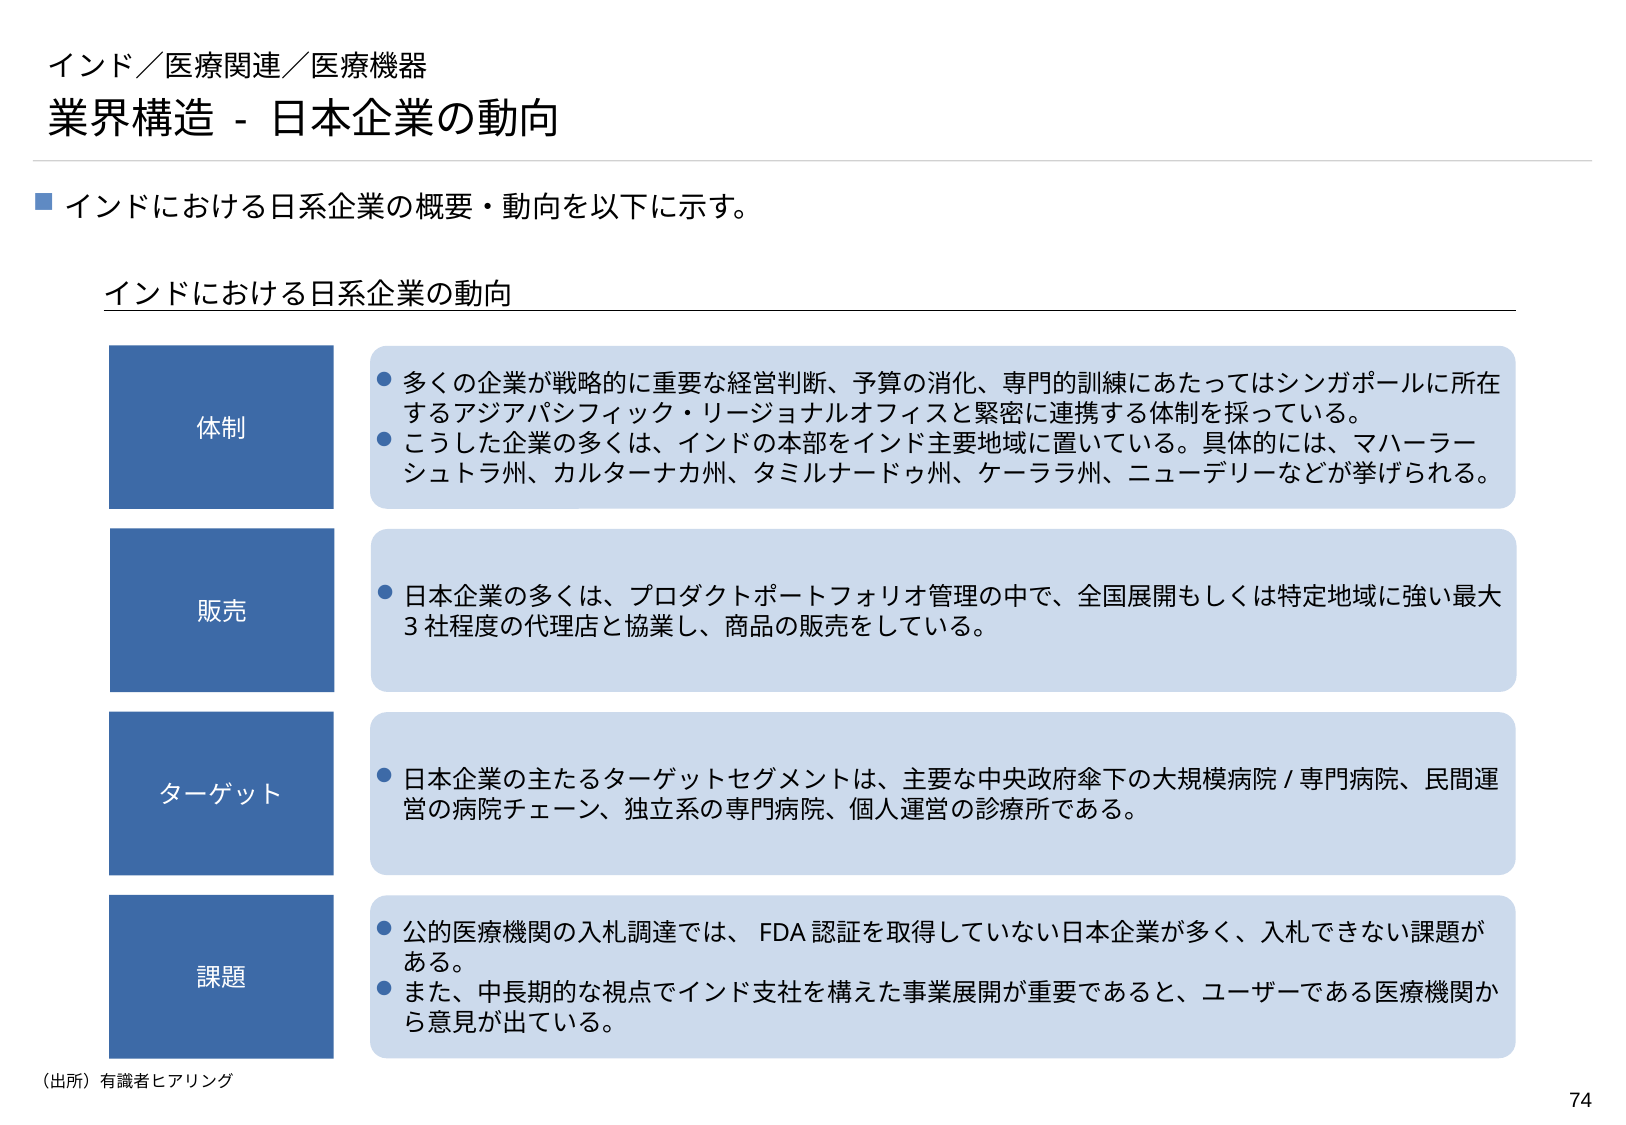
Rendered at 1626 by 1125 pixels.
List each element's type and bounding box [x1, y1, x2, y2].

text_box [367, 893, 1518, 1061]
title [32, 30, 517, 90]
text_box [367, 343, 1518, 511]
text_box [109, 711, 334, 876]
text_box [109, 345, 334, 509]
text_box [103, 263, 1516, 323]
text_box [367, 710, 1518, 878]
text_box [32, 1070, 1474, 1094]
text_box [368, 526, 1519, 695]
text_box [32, 9, 1625, 223]
text_box [109, 894, 334, 1059]
text_box [110, 528, 335, 693]
list [32, 90, 517, 149]
